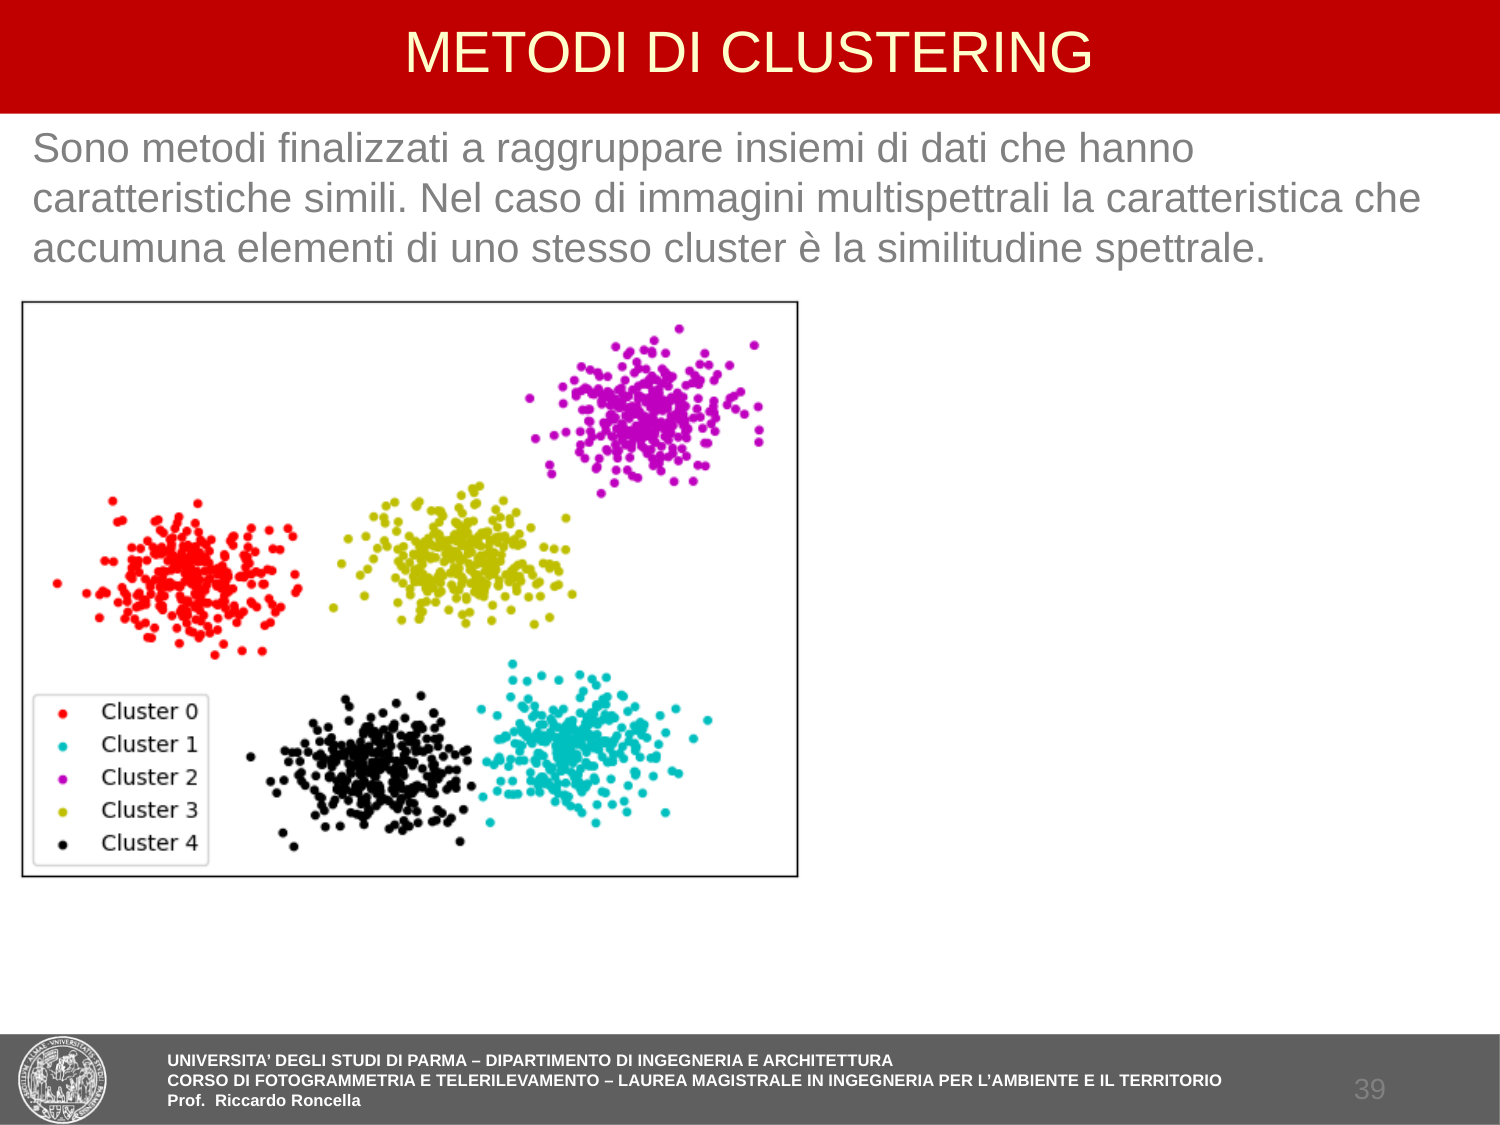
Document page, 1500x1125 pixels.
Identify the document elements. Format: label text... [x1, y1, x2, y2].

picture [17, 1035, 108, 1125]
slide_number 38 [1339, 1063, 1471, 1106]
picture [0, 278, 823, 901]
title METODI DI CLUSTERING [17, 7, 1483, 100]
list Sono metodi finalizzati a raggruppare insiemi di dati che hanno caratteristiche simili. Nel caso di immagini multispettrali la caratteristica che accumuna elementi di uno stesso cluster è la similitudine spettrale. [17, 113, 1471, 293]
